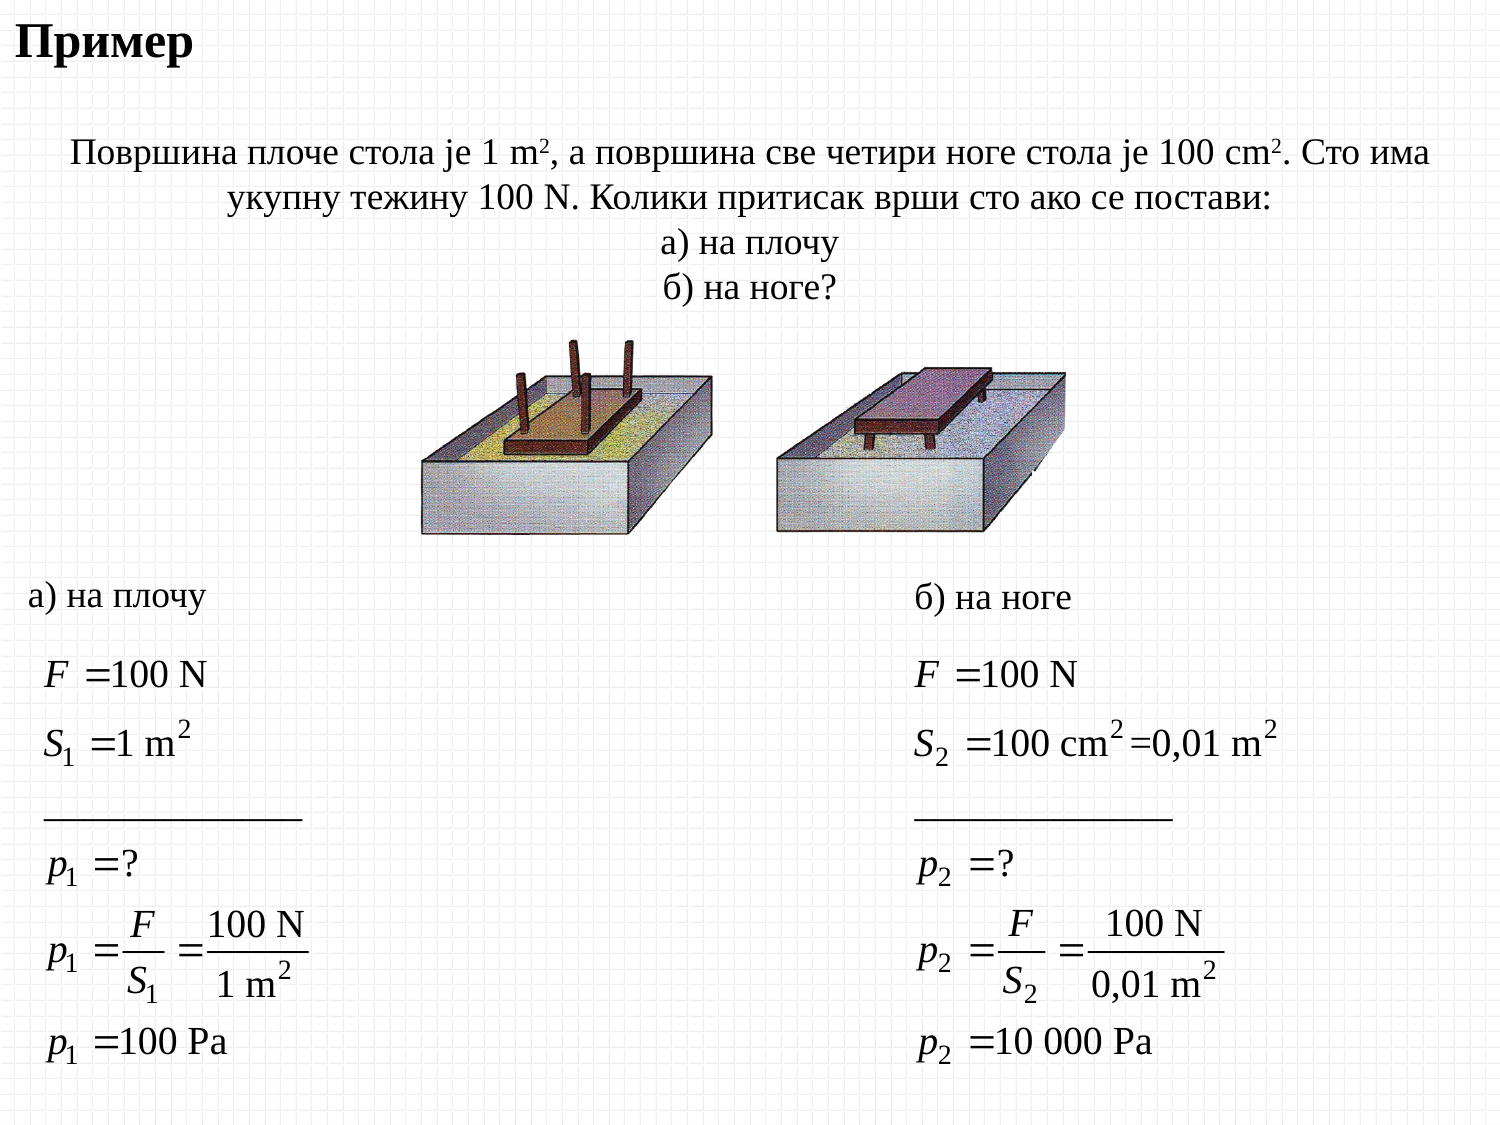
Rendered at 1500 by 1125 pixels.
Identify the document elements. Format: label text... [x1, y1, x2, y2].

text_box б) на ноге [899, 564, 1088, 625]
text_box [905, 649, 1292, 1076]
picture [0, 315, 1500, 1125]
text_box Пример Површина плоче стола је 1 m2, а површина све четири ноге стола је 100 cm2. Сто има укупну тежину 100 N. Колики притисак врши сто ако се постави: а) на плочу б) на ноге? [0, 0, 1500, 315]
text_box а) на плочу [13, 562, 222, 623]
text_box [35, 649, 318, 1076]
